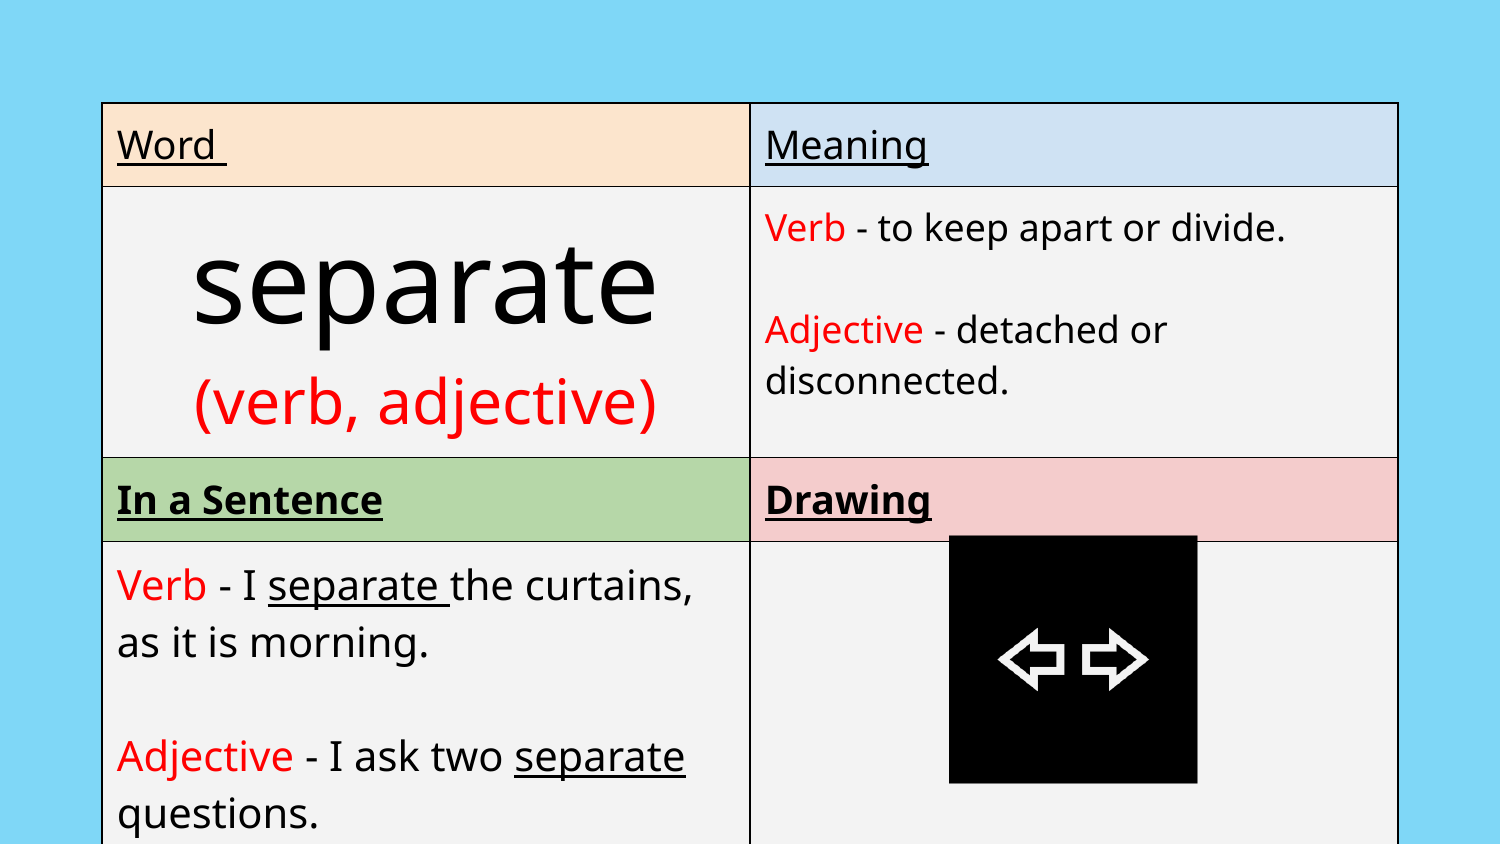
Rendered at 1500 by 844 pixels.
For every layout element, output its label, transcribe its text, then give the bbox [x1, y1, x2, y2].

table_cell In a Sentence [103, 458, 749, 541]
picture [879, 504, 1267, 812]
table_cell Drawing [751, 458, 1397, 541]
table_header Word [103, 104, 749, 186]
table_cell separate (verb, adjective) [103, 187, 749, 457]
table_cell Verb - to keep apart or divide. Adjective - detached or disconnected. [751, 187, 1397, 457]
table_cell [751, 542, 1397, 844]
table_cell Verb - I separate the curtains, as it is morning. Adjective - I ask two separate questions. [103, 542, 749, 844]
table_header Meaning [751, 104, 1397, 186]
